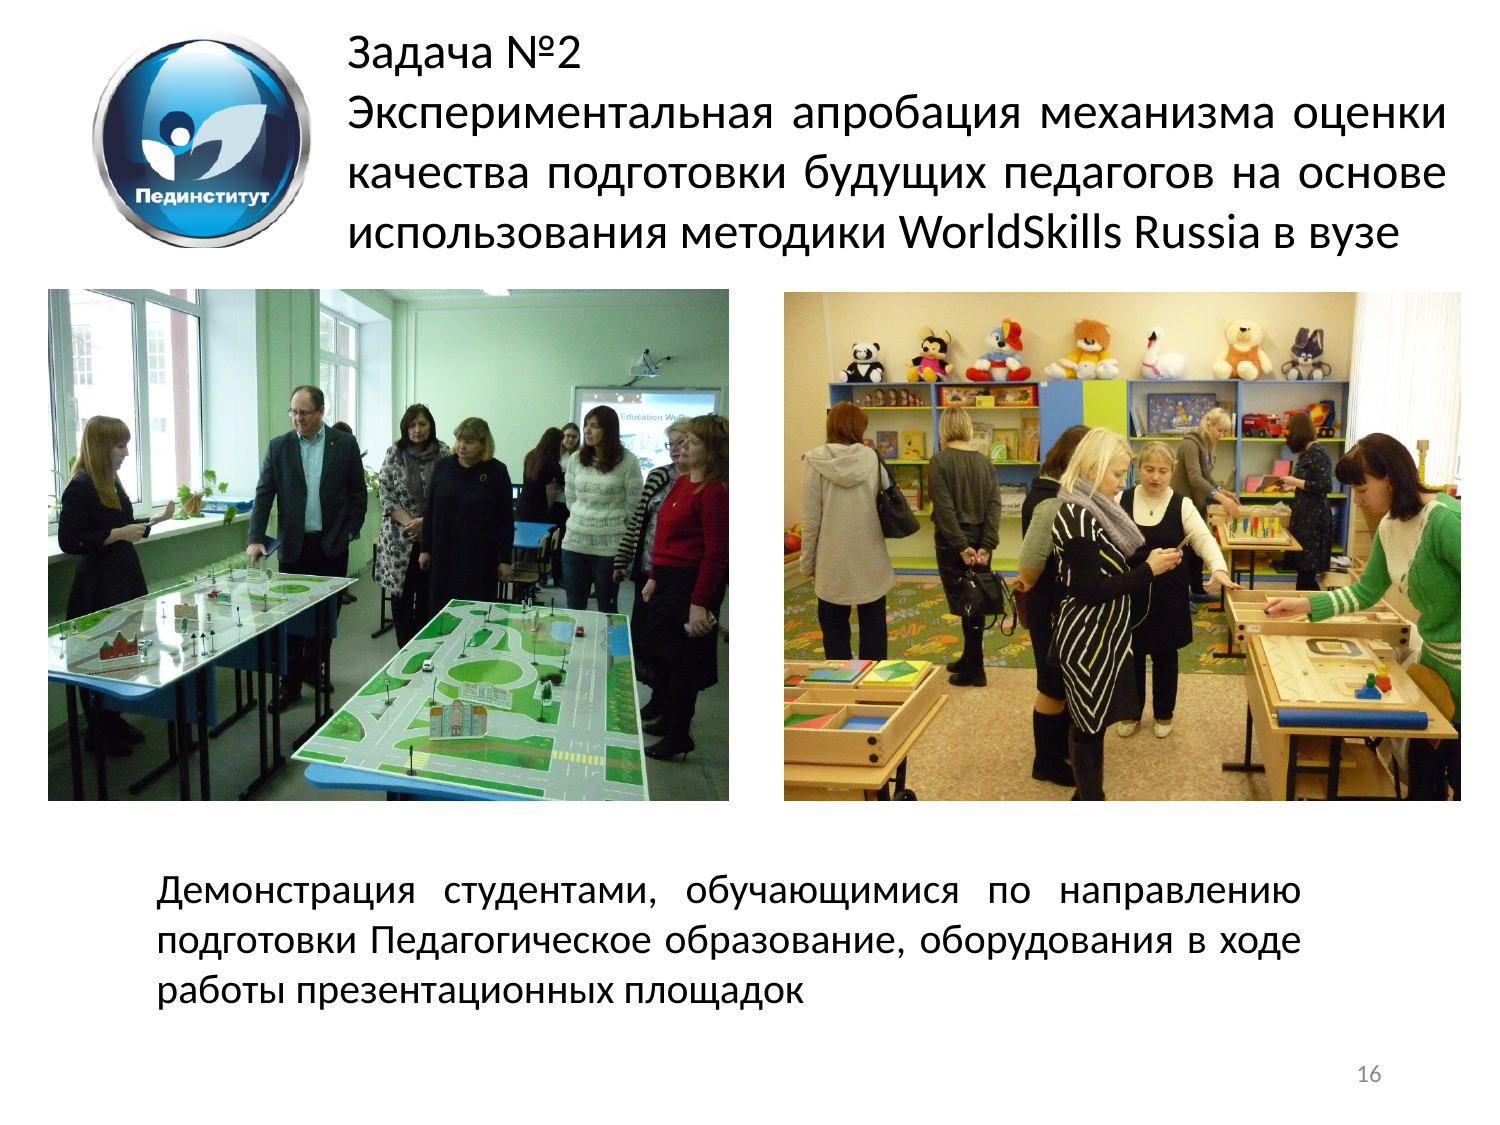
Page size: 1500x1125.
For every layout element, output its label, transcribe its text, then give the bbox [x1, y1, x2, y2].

picture [66, 27, 320, 248]
text_box Задача №2 Экспериментальная апробация механизма оценки качества подготовки будущих педагогов на основе использования методики WorldSkills Russia в вузе [332, 11, 1463, 266]
text_box Демонстрация студентами, обучающимися по направлению подготовки Педагогическое образование, оборудования в ходе работы презентационных площадок [141, 854, 1317, 1020]
picture [47, 289, 729, 801]
picture [783, 292, 1461, 801]
slide_number 16 [1059, 1042, 1397, 1103]
